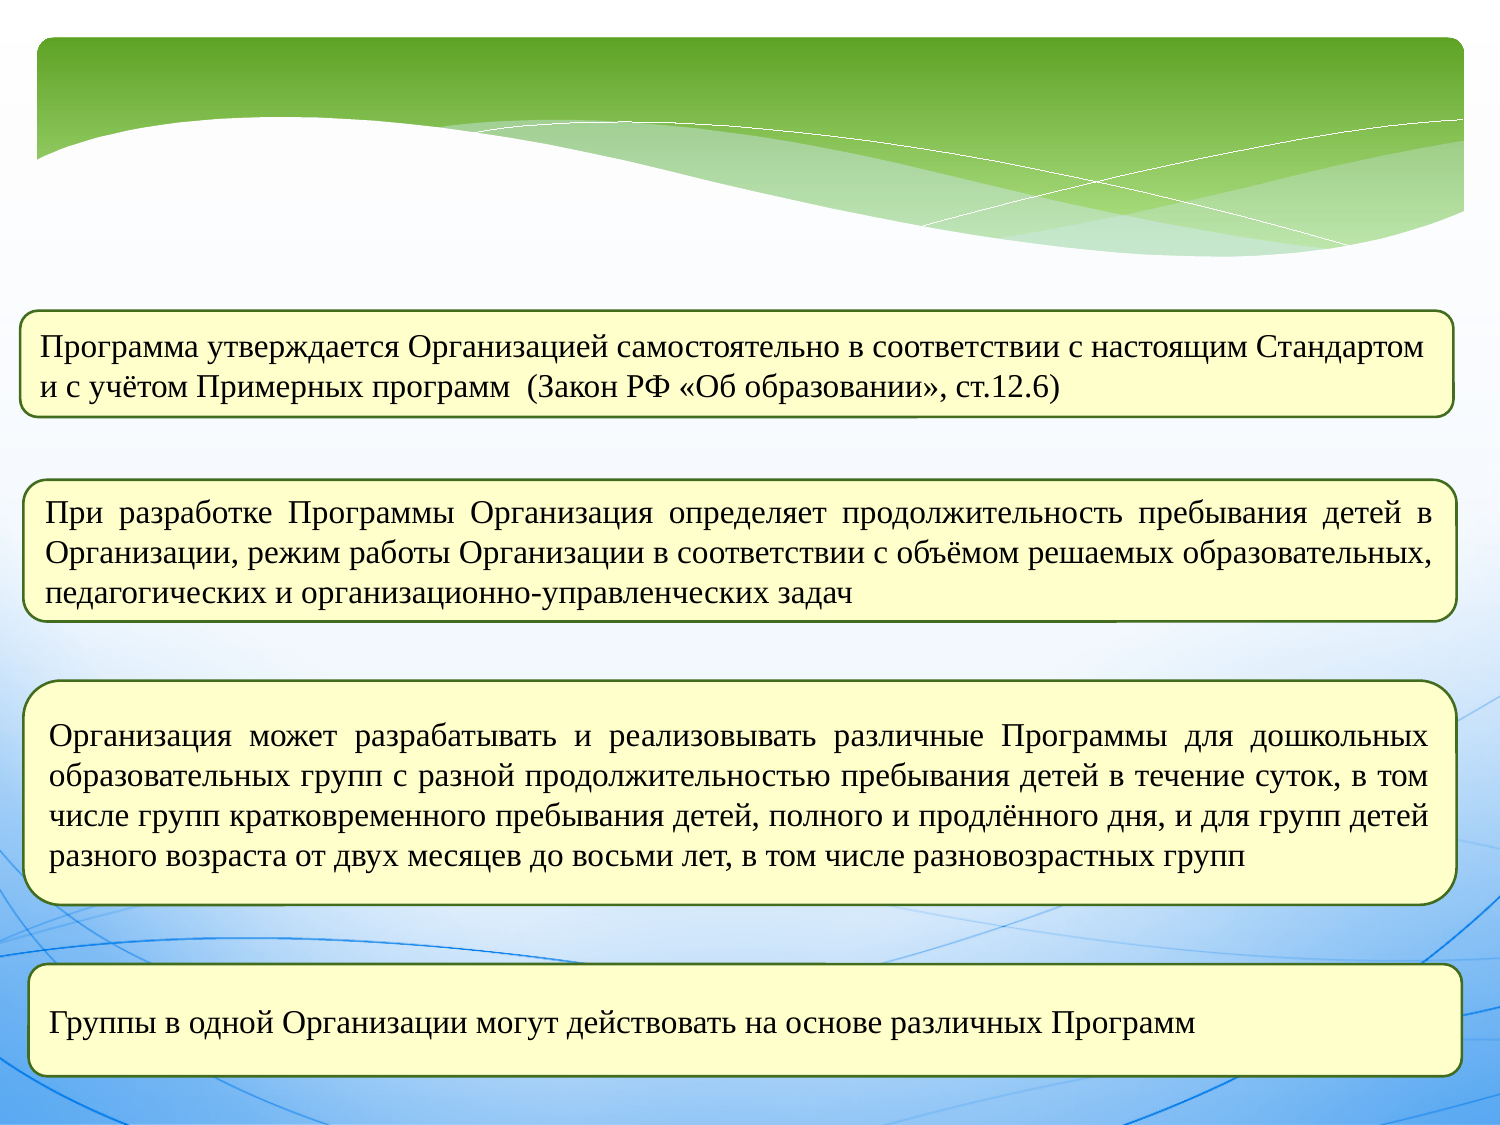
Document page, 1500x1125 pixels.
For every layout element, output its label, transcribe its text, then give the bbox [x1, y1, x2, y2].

text_box Организация может разрабатывать и реализовывать различные Программы для дошкольных образовательных групп с разной продолжительностью пребывания детей в течение суток, в том числе групп кратковременного пребывания детей, полного и продлённого дня, и для групп детей разного возраста от двух месяцев до восьми лет, в том числе разновозрастных групп [22, 679, 1458, 907]
text_box При разработке Программы Организация определяет продолжительность пребывания детей в Организации, режим работы Организации в соответствии с объёмом решаемых образовательных, педагогических и организационно-управленческих задач [22, 478, 1458, 623]
text_box Программа утверждается Организацией самостоятельно в соответствии с настоящим Стандартом и с учётом Примерных программ (Закон РФ «Об образовании», ст.12.6) [18, 309, 1455, 419]
text_box Группы в одной Организации могут действовать на основе различных Программ [27, 962, 1464, 1078]
